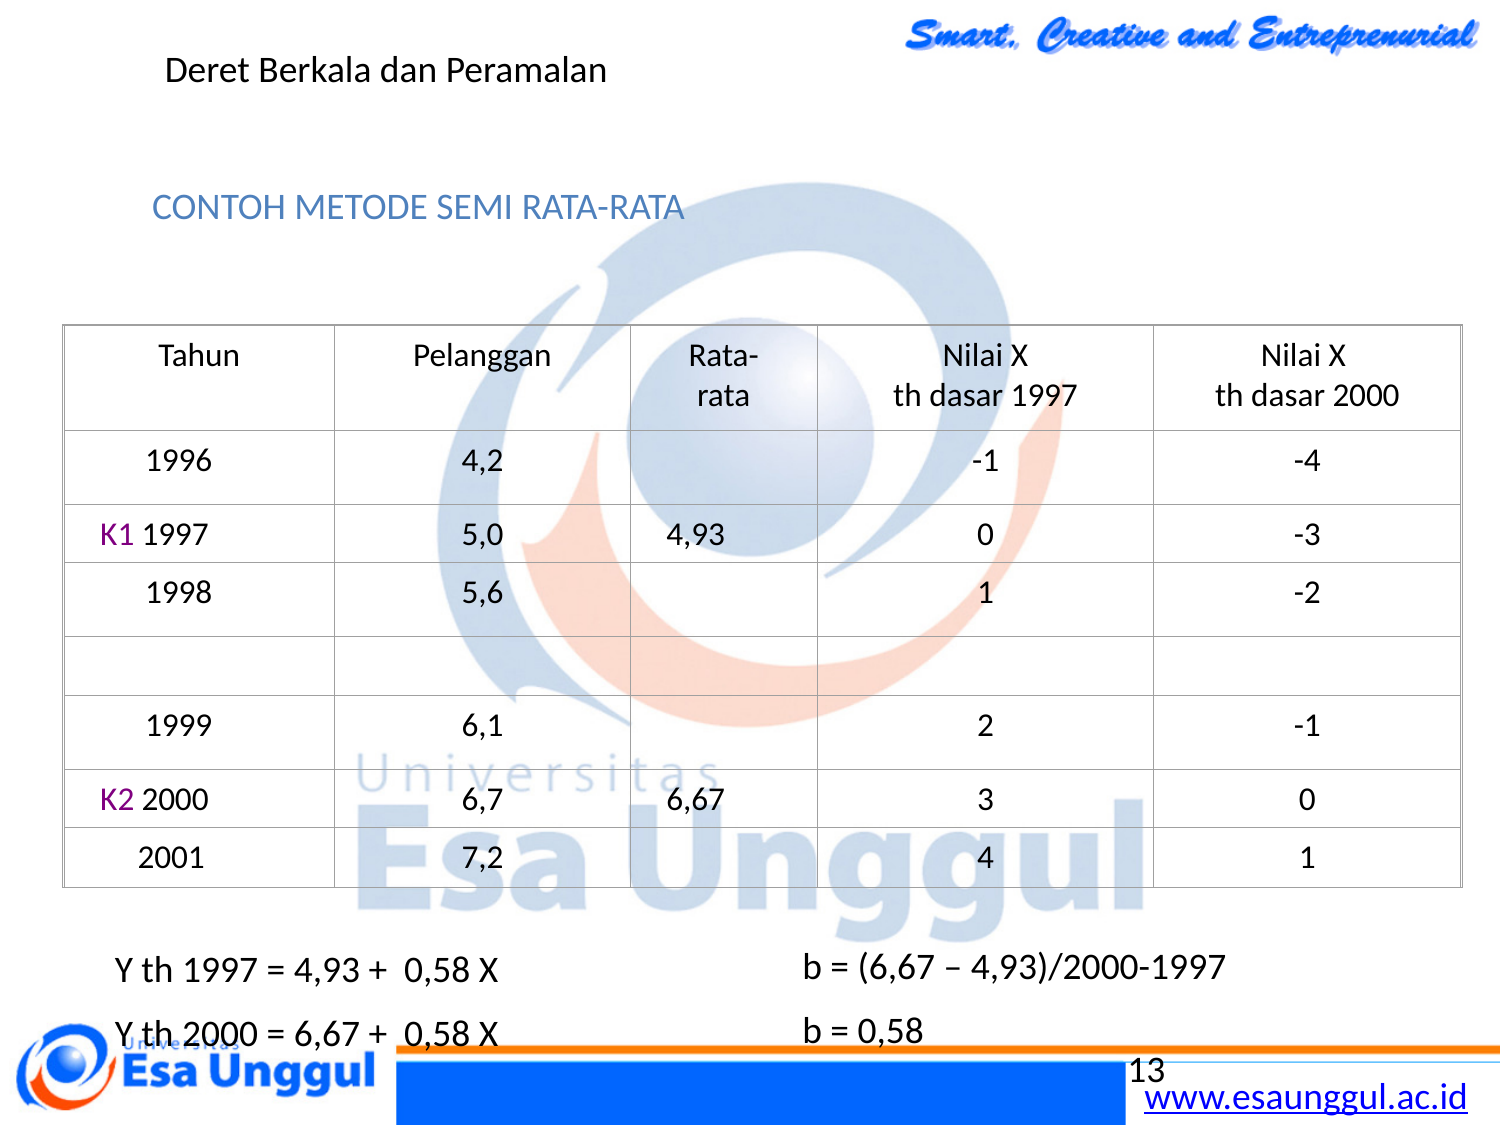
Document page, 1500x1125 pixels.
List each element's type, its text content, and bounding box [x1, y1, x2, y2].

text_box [62, 324, 1463, 888]
picture [0, 0, 1500, 1125]
text_box b = (6,67 – 4,93)/2000-1997 b = 0,58 [787, 934, 1425, 1059]
slide_number 13 [1112, 1059, 1425, 1113]
text_box Y th 1997 = 4,93 + 0,58 X Y th 2000 = 6,67 + 0,58 X [99, 937, 750, 1061]
text_box CONTOH METODE SEMI RATA-RATA [137, 174, 1325, 235]
text_box Deret Berkala dan Peramalan [149, 37, 1338, 98]
